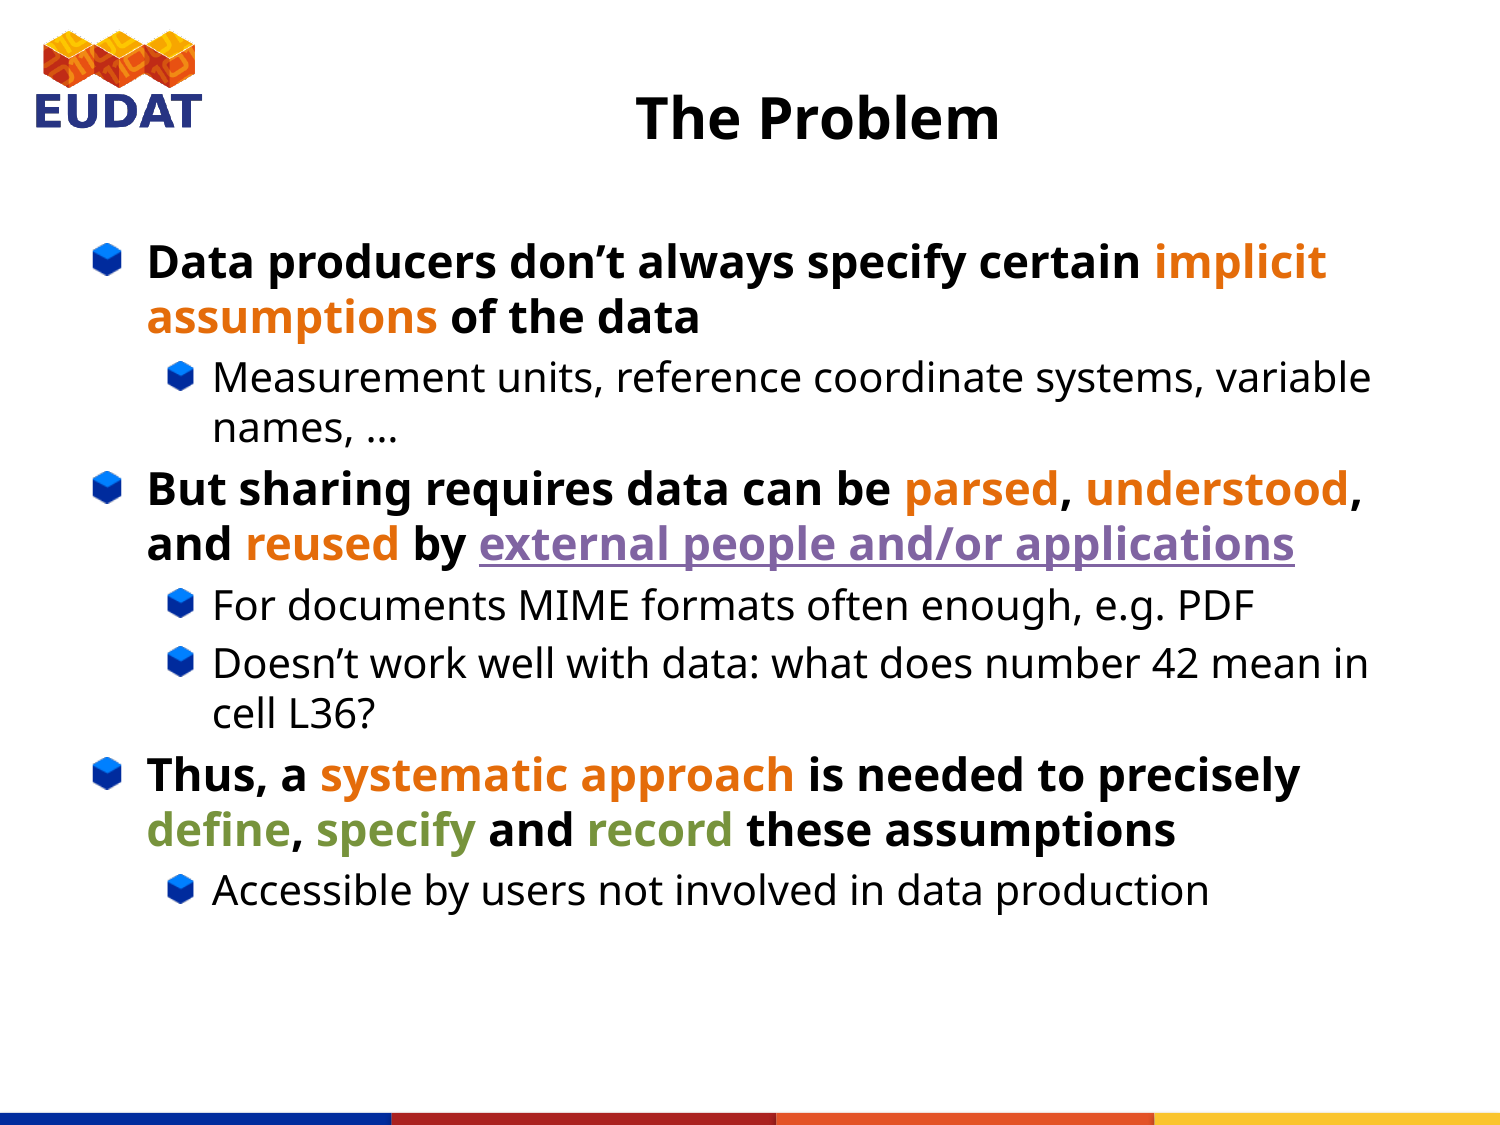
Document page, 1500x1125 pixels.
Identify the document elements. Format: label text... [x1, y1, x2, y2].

picture [90, 757, 123, 790]
picture [165, 361, 195, 391]
picture [8, 0, 210, 161]
picture [165, 874, 195, 904]
picture [165, 646, 195, 677]
picture [90, 471, 123, 504]
picture [165, 588, 195, 618]
title The Problem [212, 45, 1425, 188]
list Data producers don’t always specify certain implicit assumptions of the data Measurement units, reference coordinate systems, variable names, … But sharing requires data can be parsed, understood, and reused by external people and/or applications For documents MIME formats often enough, e.g. PDF Doesn’t work well with data: what does number 42 mean in cell L36? Thus, a systematic approach is needed to precisely define, specify and record these assumptions Accessible by users not involved in data production [75, 224, 1425, 968]
picture [90, 243, 123, 276]
